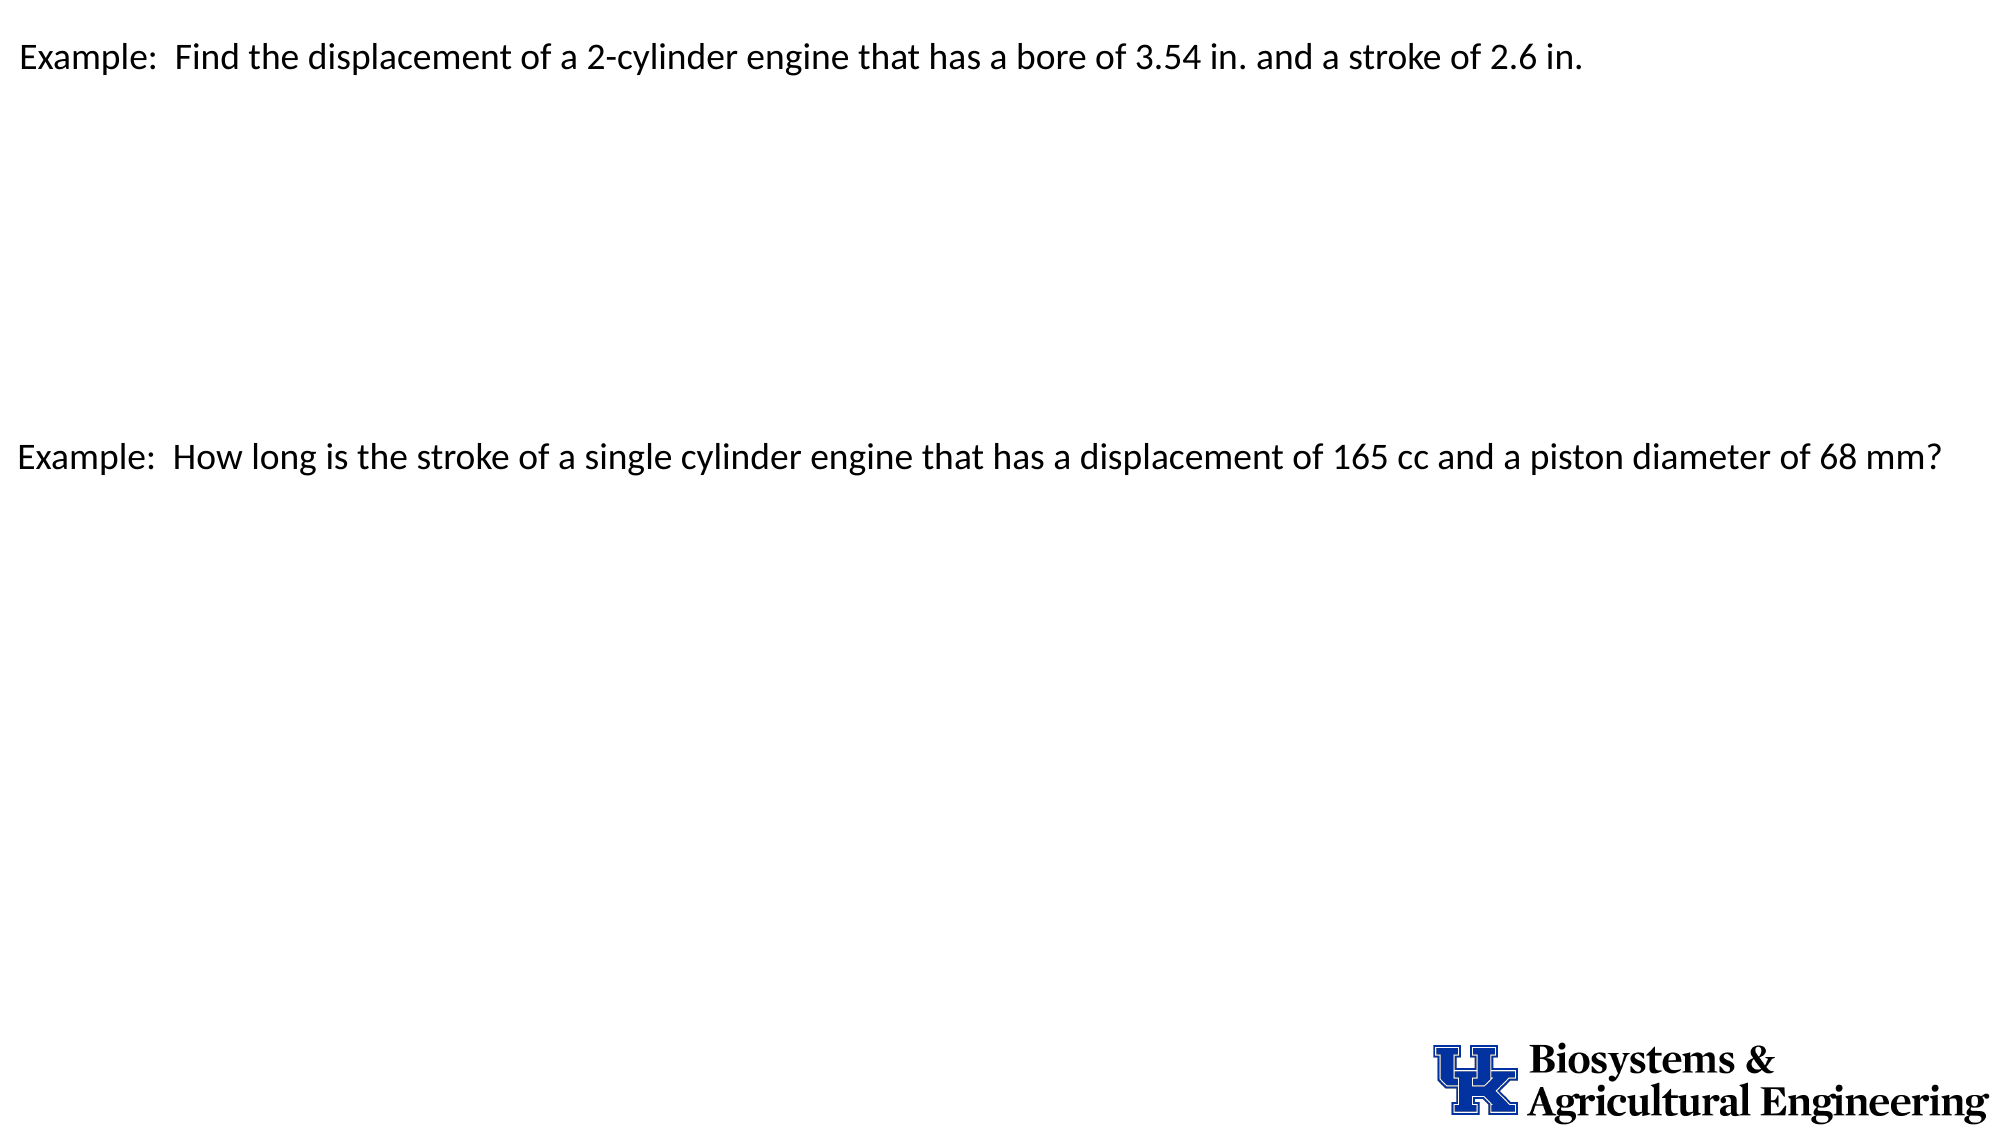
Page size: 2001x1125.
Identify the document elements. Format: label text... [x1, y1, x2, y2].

picture [1433, 1037, 1995, 1125]
text_box Example: Find the displacement of a 2-cylinder engine that has a bore of 3.54 in. and a stroke of 2.6 in. [4, 24, 1601, 85]
text_box Example: How long is the stroke of a single cylinder engine that has a displacement of 165 cc and a piston diameter of 68 mm? [2, 424, 1961, 485]
